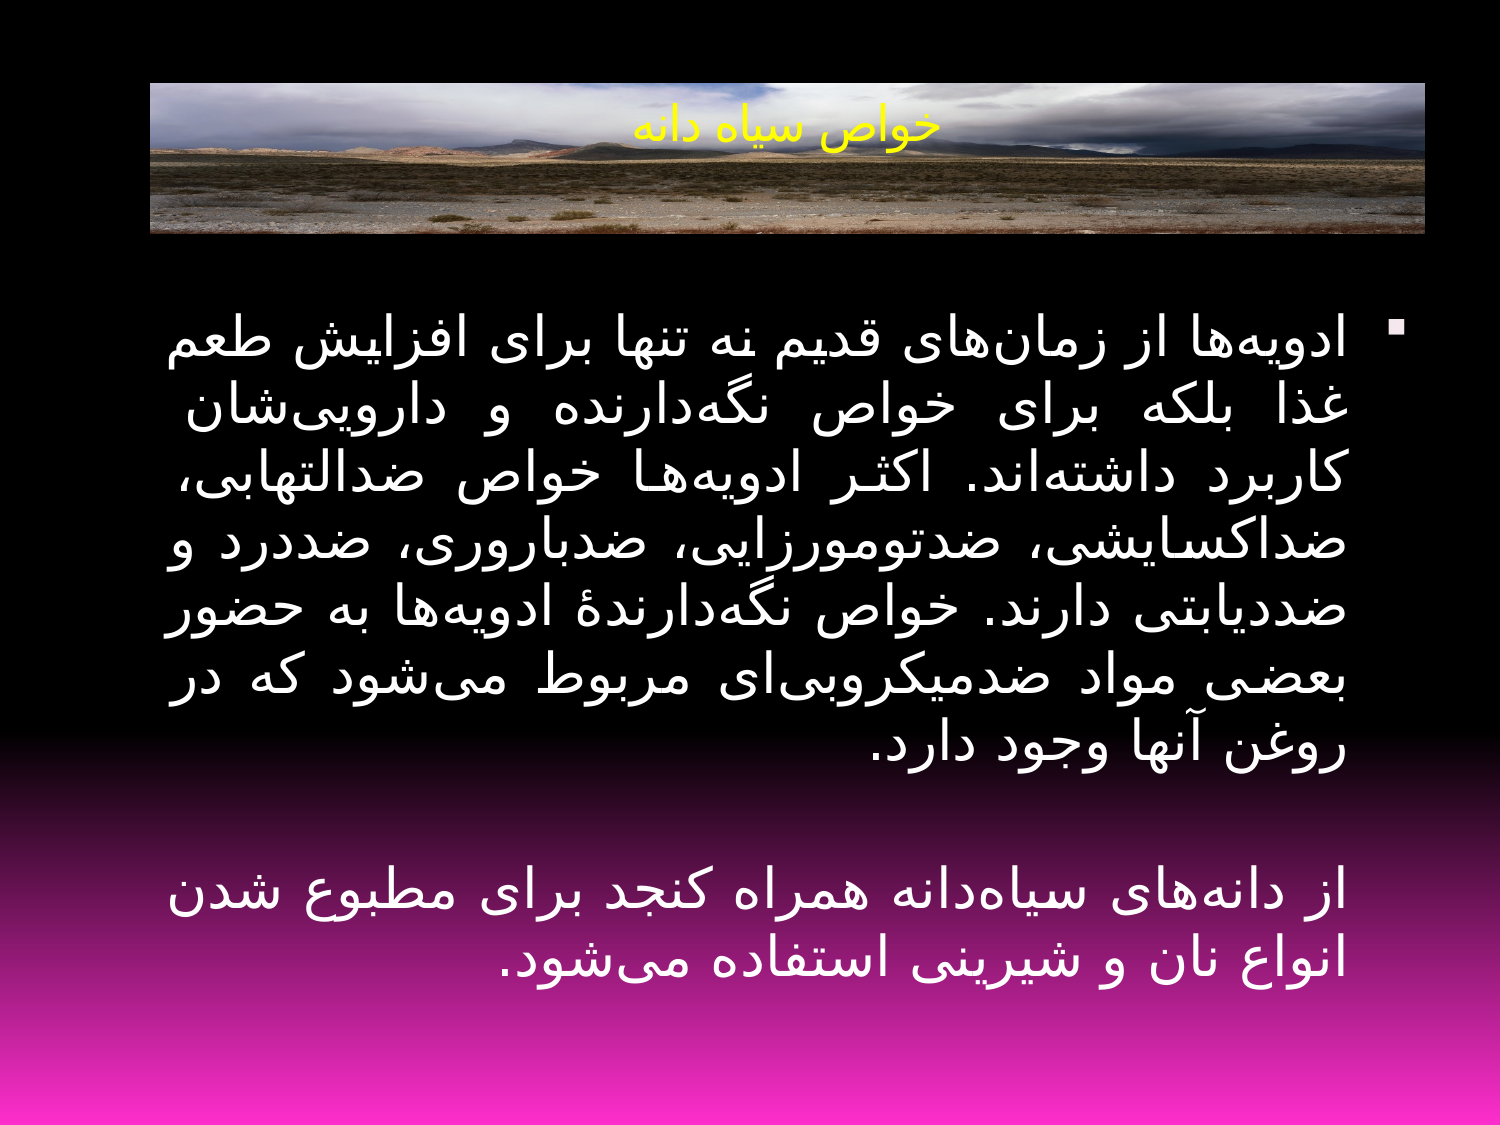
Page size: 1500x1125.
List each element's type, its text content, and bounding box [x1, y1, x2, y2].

list ادویه‌ها از زمان‌های قدیم نه تنها برای افزایش طعم غذا بلکه برای خواص نگه‌دارنده و دارویی‌شان کاربرد داشته‌اند. اکثر ادویه‌ها خواص ضدالتهابی، ضداکسایشی، ضدتومورزایی، ضدباروری، ضددرد و ضددیابتی دارند. خواص نگه‌دارندۀ ادویه‌ها به حضور بعضی مواد ضدمیکروبی‌ای مربوط می‌شود که در روغن آنها وجود دارد. از دانه‌های سیاه‌دانه همراه کنجد برای مطبوع شدن انواع نان و شیرینی استفاده می‌شود. [150, 292, 1425, 1043]
title خواص سیاه دانه [150, 83, 1425, 234]
